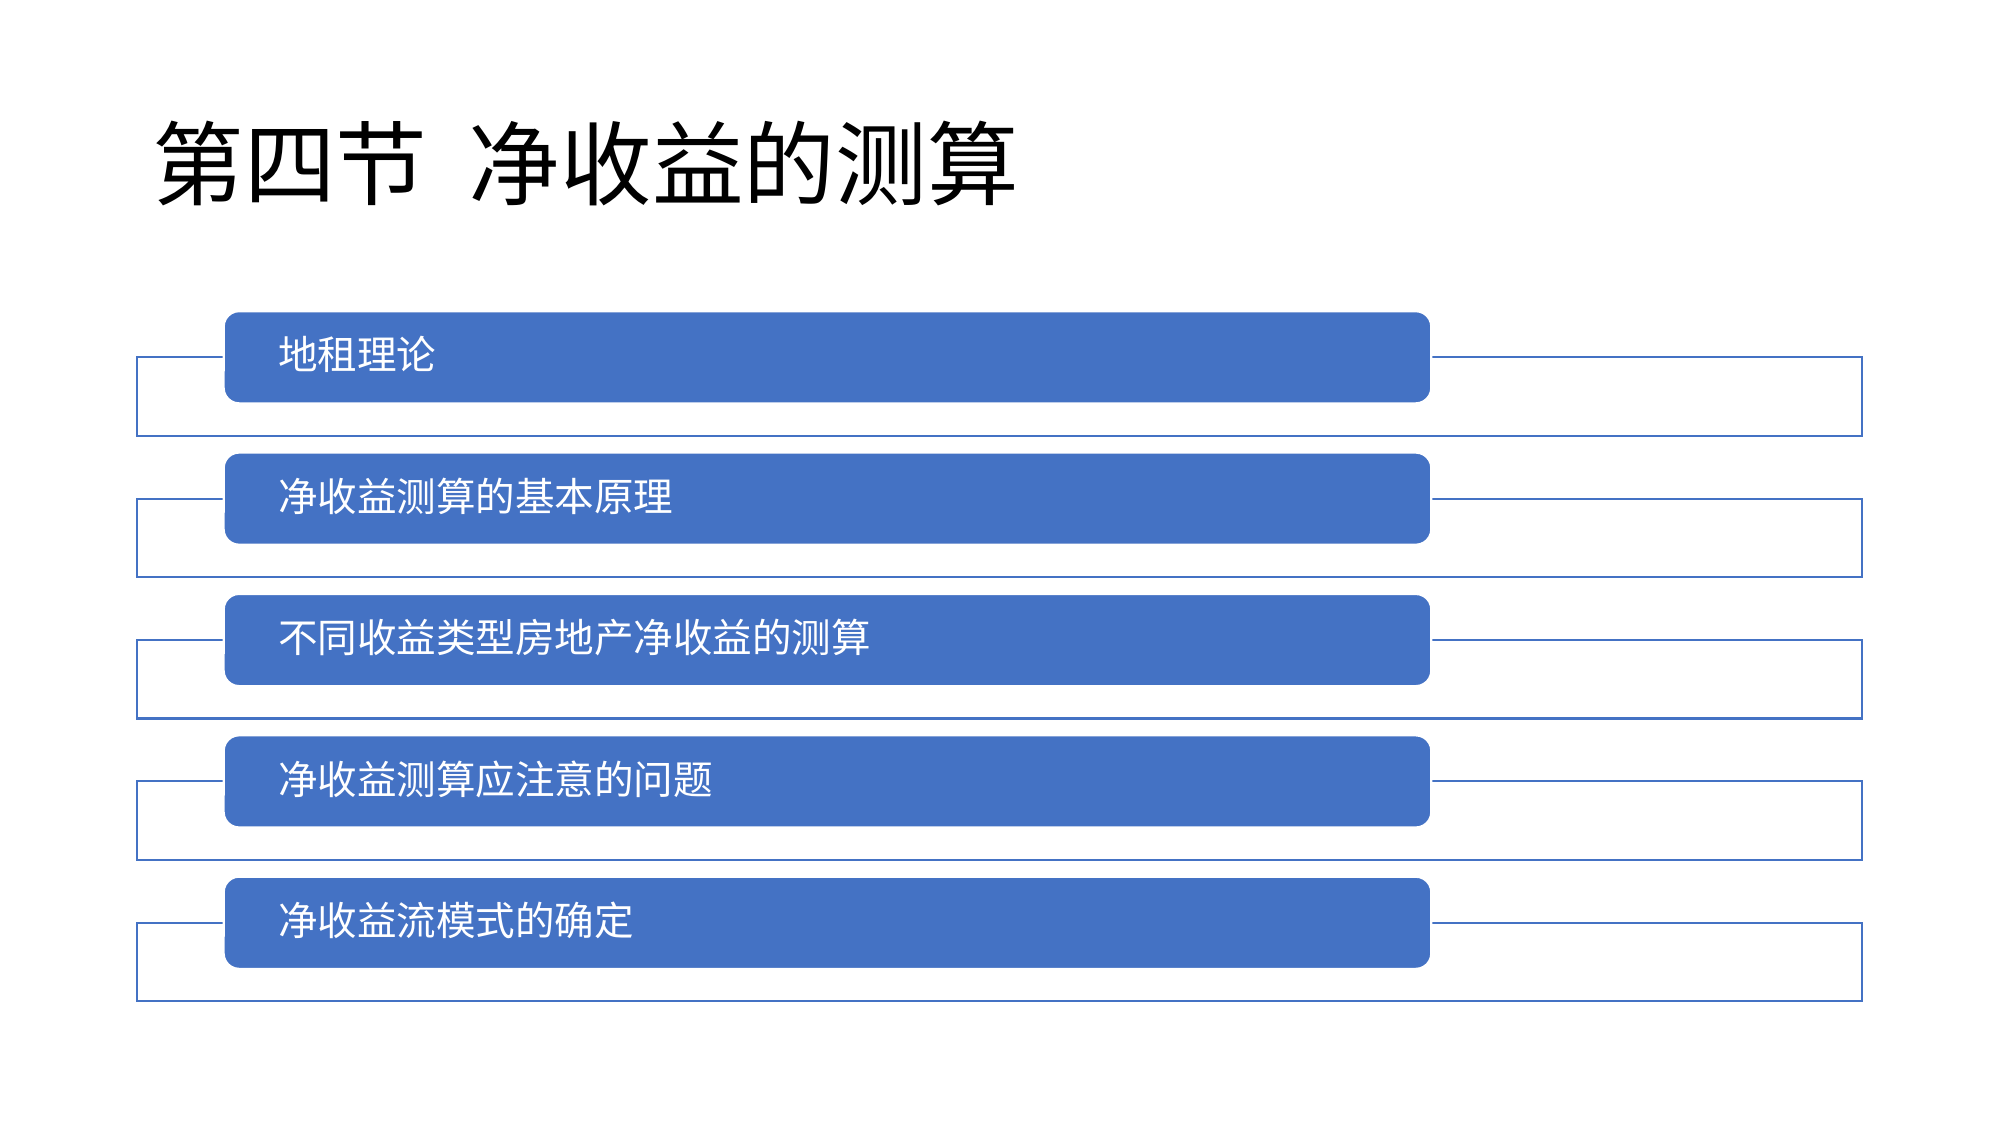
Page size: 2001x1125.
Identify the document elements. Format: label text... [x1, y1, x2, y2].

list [137, 299, 1863, 1014]
title 第四节 净收益的测算 [137, 59, 1863, 278]
